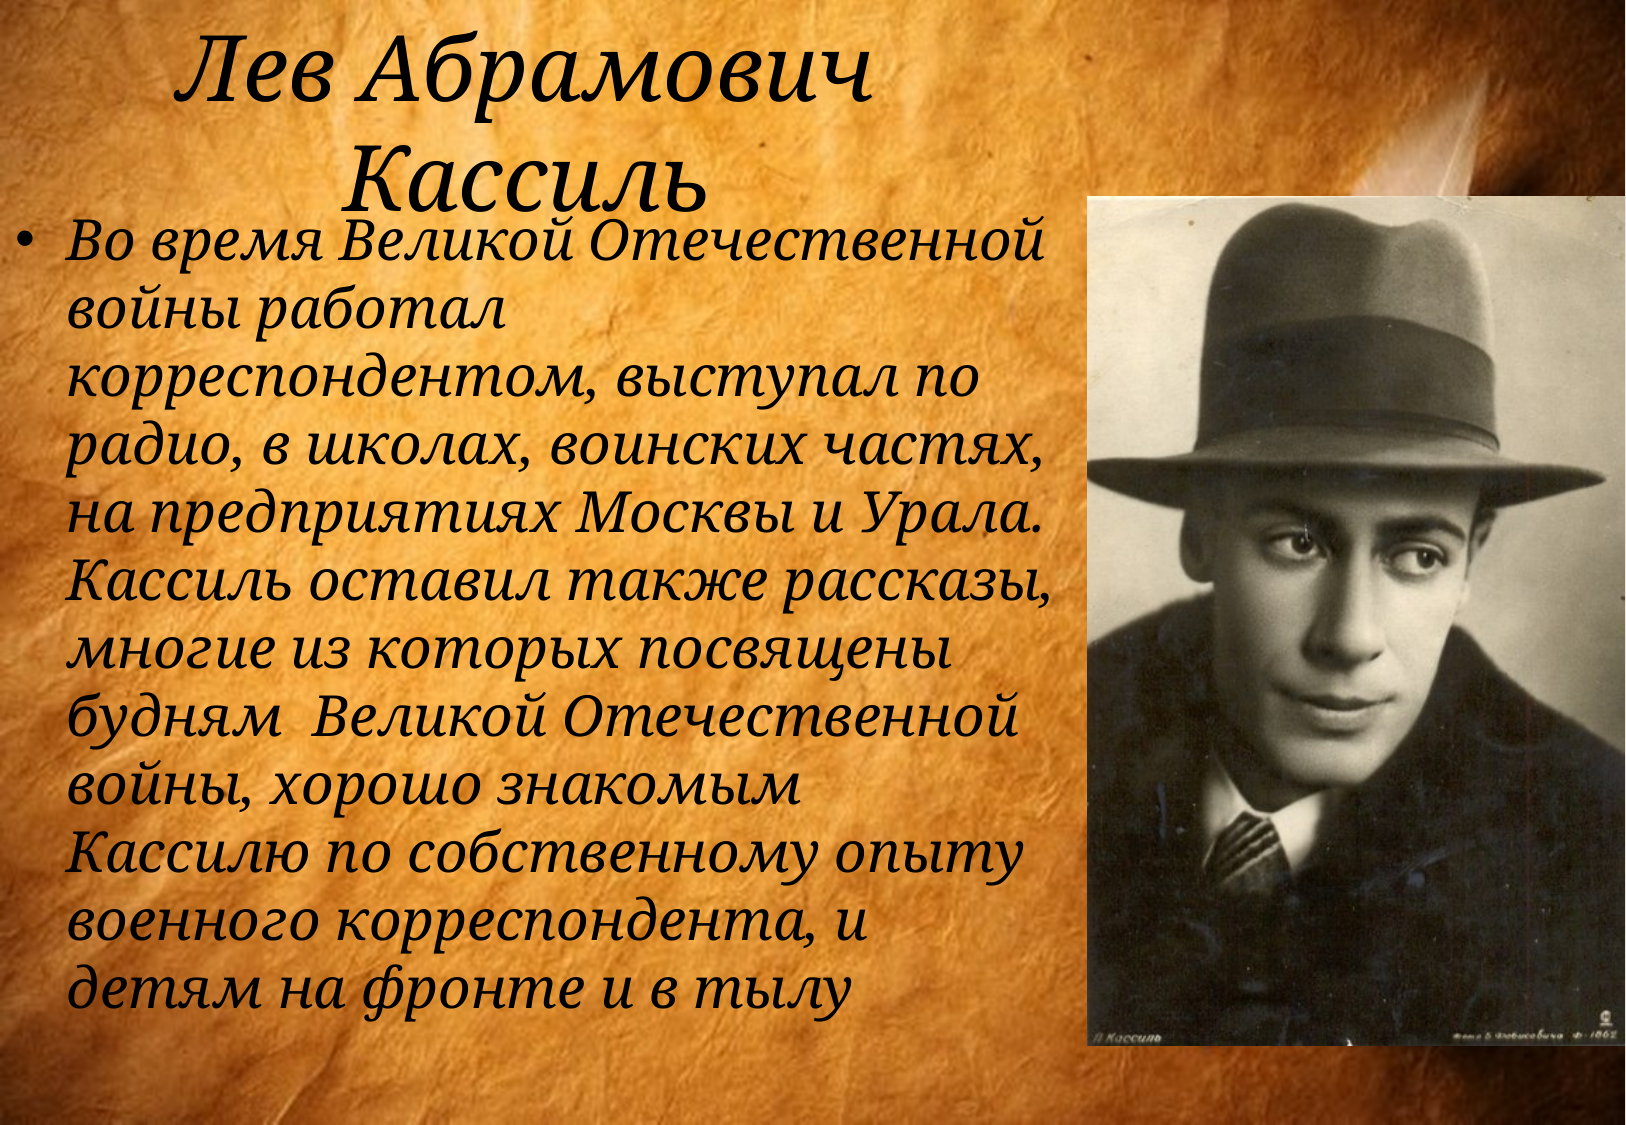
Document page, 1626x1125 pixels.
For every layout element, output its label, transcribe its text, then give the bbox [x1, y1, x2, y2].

list Во время Великой Отечественной войны работал корреспондентом, выступал по радио, в школах, воинских частях, на предприятиях Москвы и Урала. Кассиль оставил также рассказы, многие из которых посвящены будням Великой Отечественной войны, хорошо знакомым Кассилю по собственному опыту военного корреспондента, и детям на фронте и в тылу [0, 196, 1072, 1094]
picture [0, 0, 1626, 1125]
title Лев Абрамович Кассиль [5, 26, 1049, 196]
